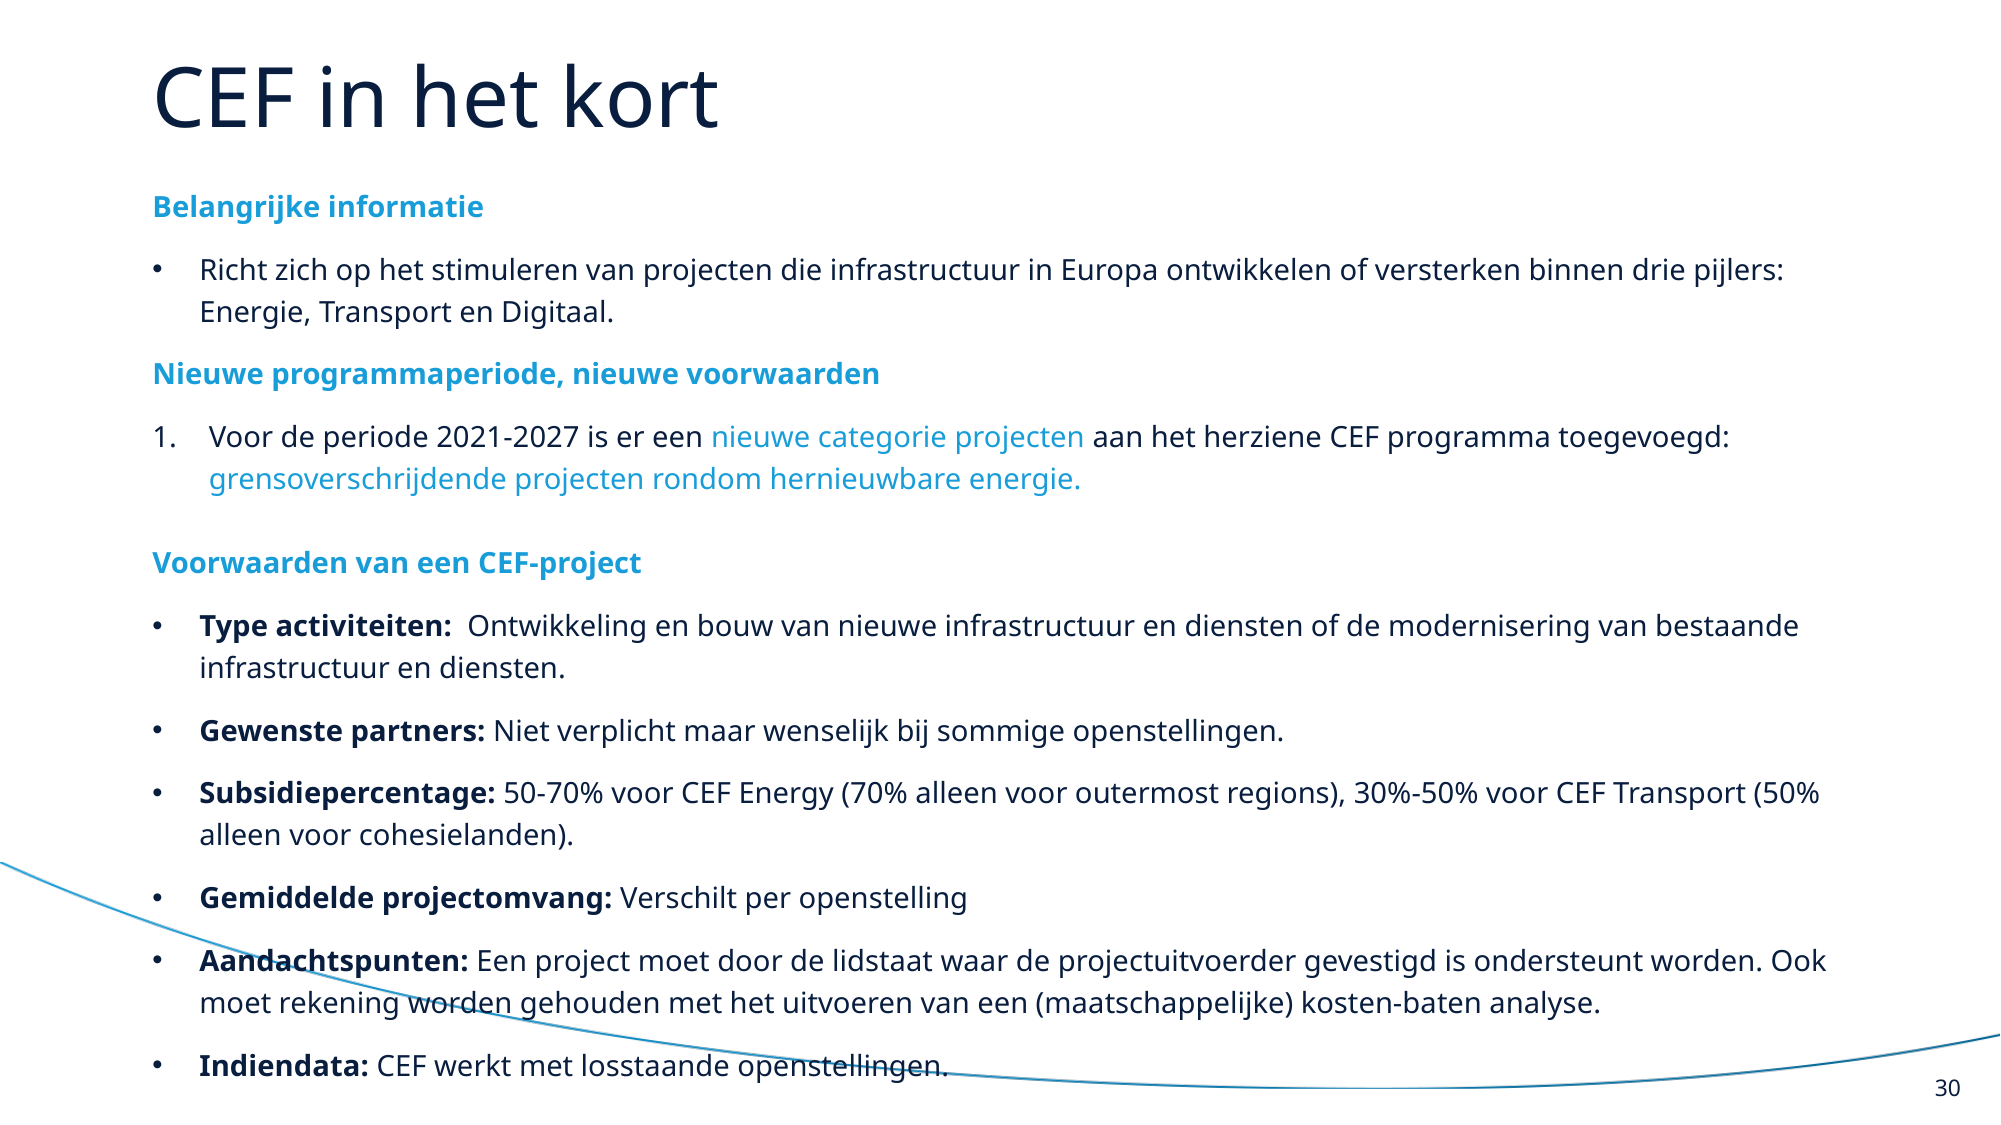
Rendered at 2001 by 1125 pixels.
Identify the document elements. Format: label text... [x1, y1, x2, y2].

title CEF in het kort [137, 38, 1897, 164]
list Belangrijke informatie Richt zich op het stimuleren van projecten die infrastructuur in Europa ontwikkelen of versterken binnen drie pijlers: Energie, Transport en Digitaal. Nieuwe programmaperiode, nieuwe voorwaarden Voor de periode 2021-2027 is er een nieuwe categorie projecten aan het herziene CEF programma toegevoegd: grensoverschrijdende projecten rondom hernieuwbare energie. Voorwaarden van een CEF-project Type activiteiten: Ontwikkeling en bouw van nieuwe infrastructuur en diensten of de modernisering van bestaande infrastructuur en diensten. Gewenste partners: Niet verplicht maar wenselijk bij sommige openstellingen. Subsidiepercentage: 50-70% voor CEF Energy (70% alleen voor outermost regions), 30%-50% voor CEF Transport (50% alleen voor cohesielanden). Gemiddelde projectomvang: Verschilt per openstelling Aandachtspunten: Een project moet door de lidstaat waar de projectuitvoerder gevestigd is ondersteunt worden. Ook moet rekening worden gehouden met het uitvoeren van een (maatschappelijke) kosten-baten analyse. Indiendata: CEF werkt met losstaande openstellingen. [137, 173, 1851, 1016]
picture [0, 861, 2000, 1089]
picture [1950, 1081, 1957, 1089]
